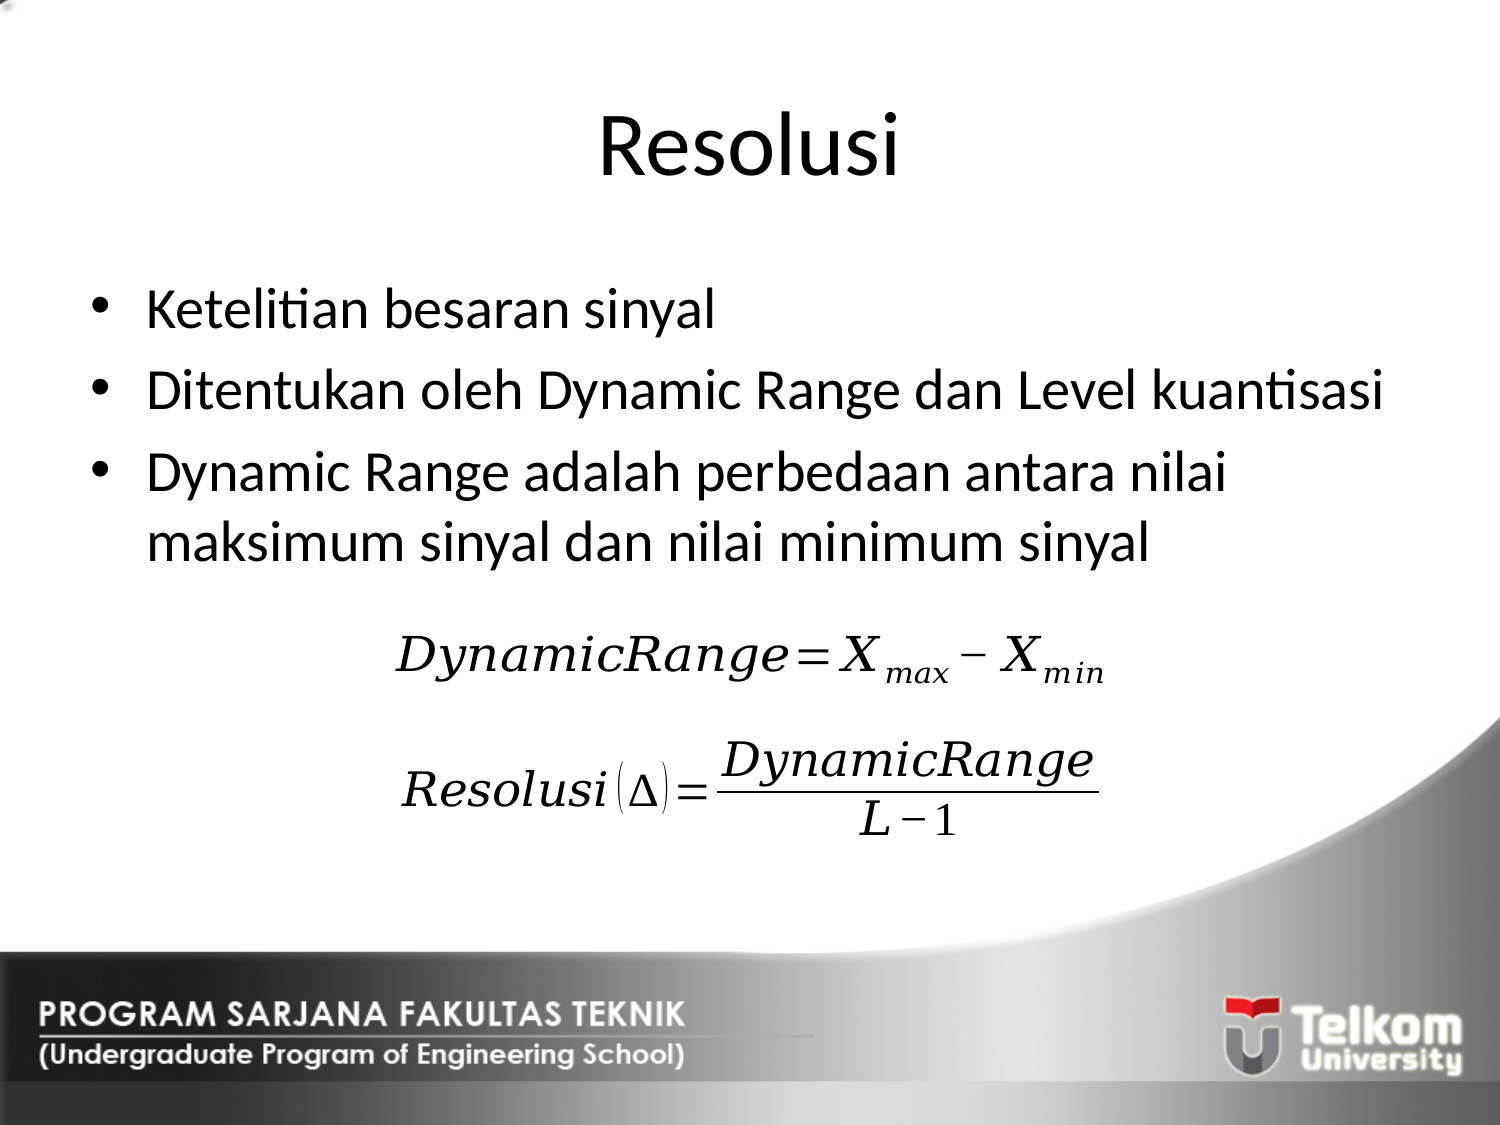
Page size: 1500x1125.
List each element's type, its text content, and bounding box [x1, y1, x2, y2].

list Ketelitian besaran sinyal Ditentukan oleh Dynamic Range dan Level kuantisasi Dynamic Range adalah perbedaan antara nilai maksimum sinyal dan nilai minimum sinyal [75, 262, 1425, 1005]
title Resolusi [75, 45, 1425, 233]
picture [0, 0, 1500, 1125]
